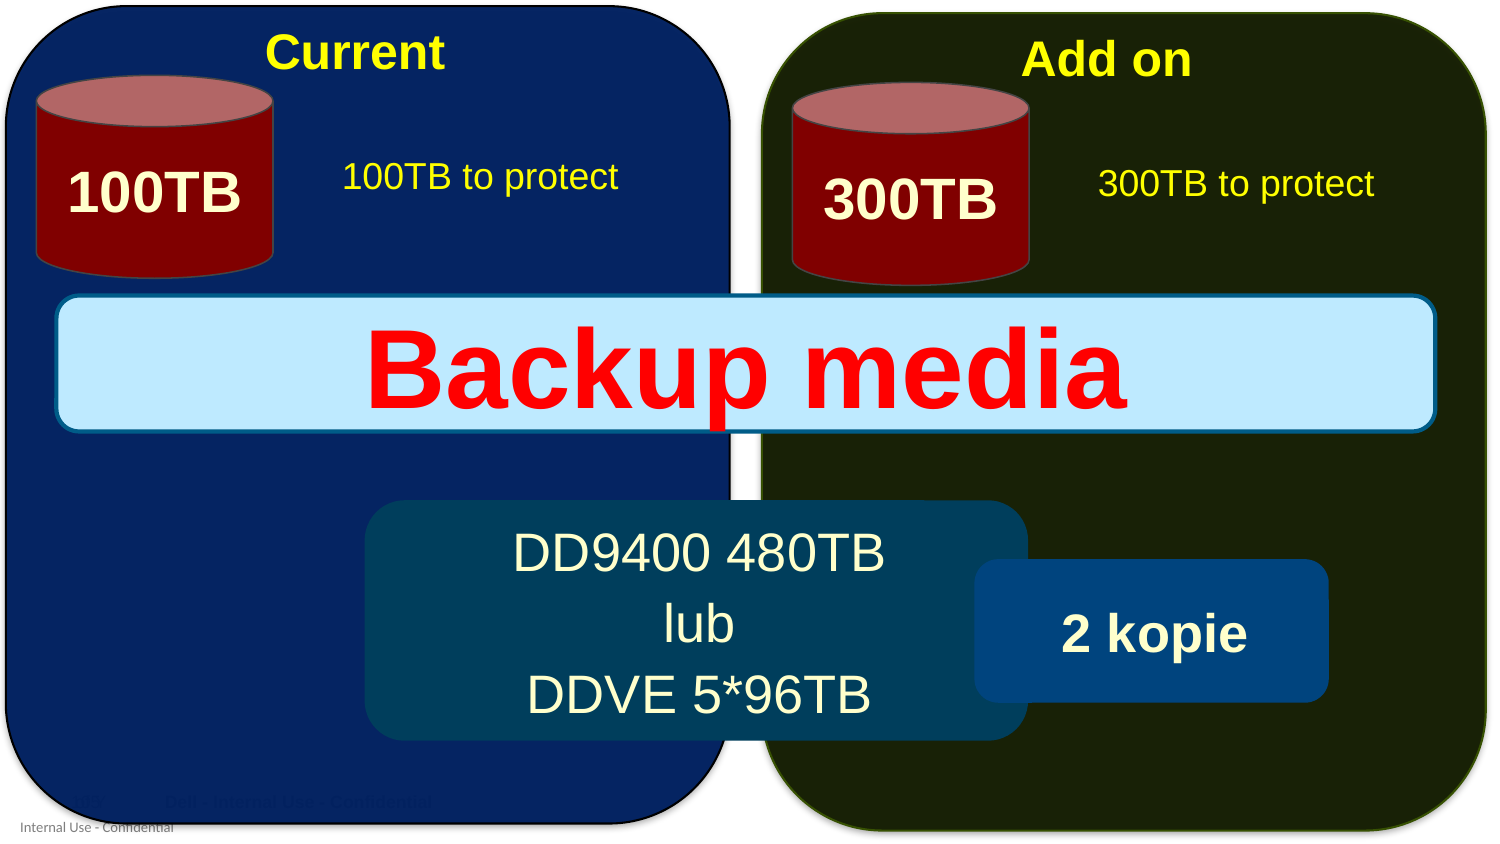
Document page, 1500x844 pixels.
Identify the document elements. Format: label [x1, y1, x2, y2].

text_box [5, 5, 1487, 832]
text_box [36, 75, 273, 126]
text_box [792, 82, 1030, 133]
